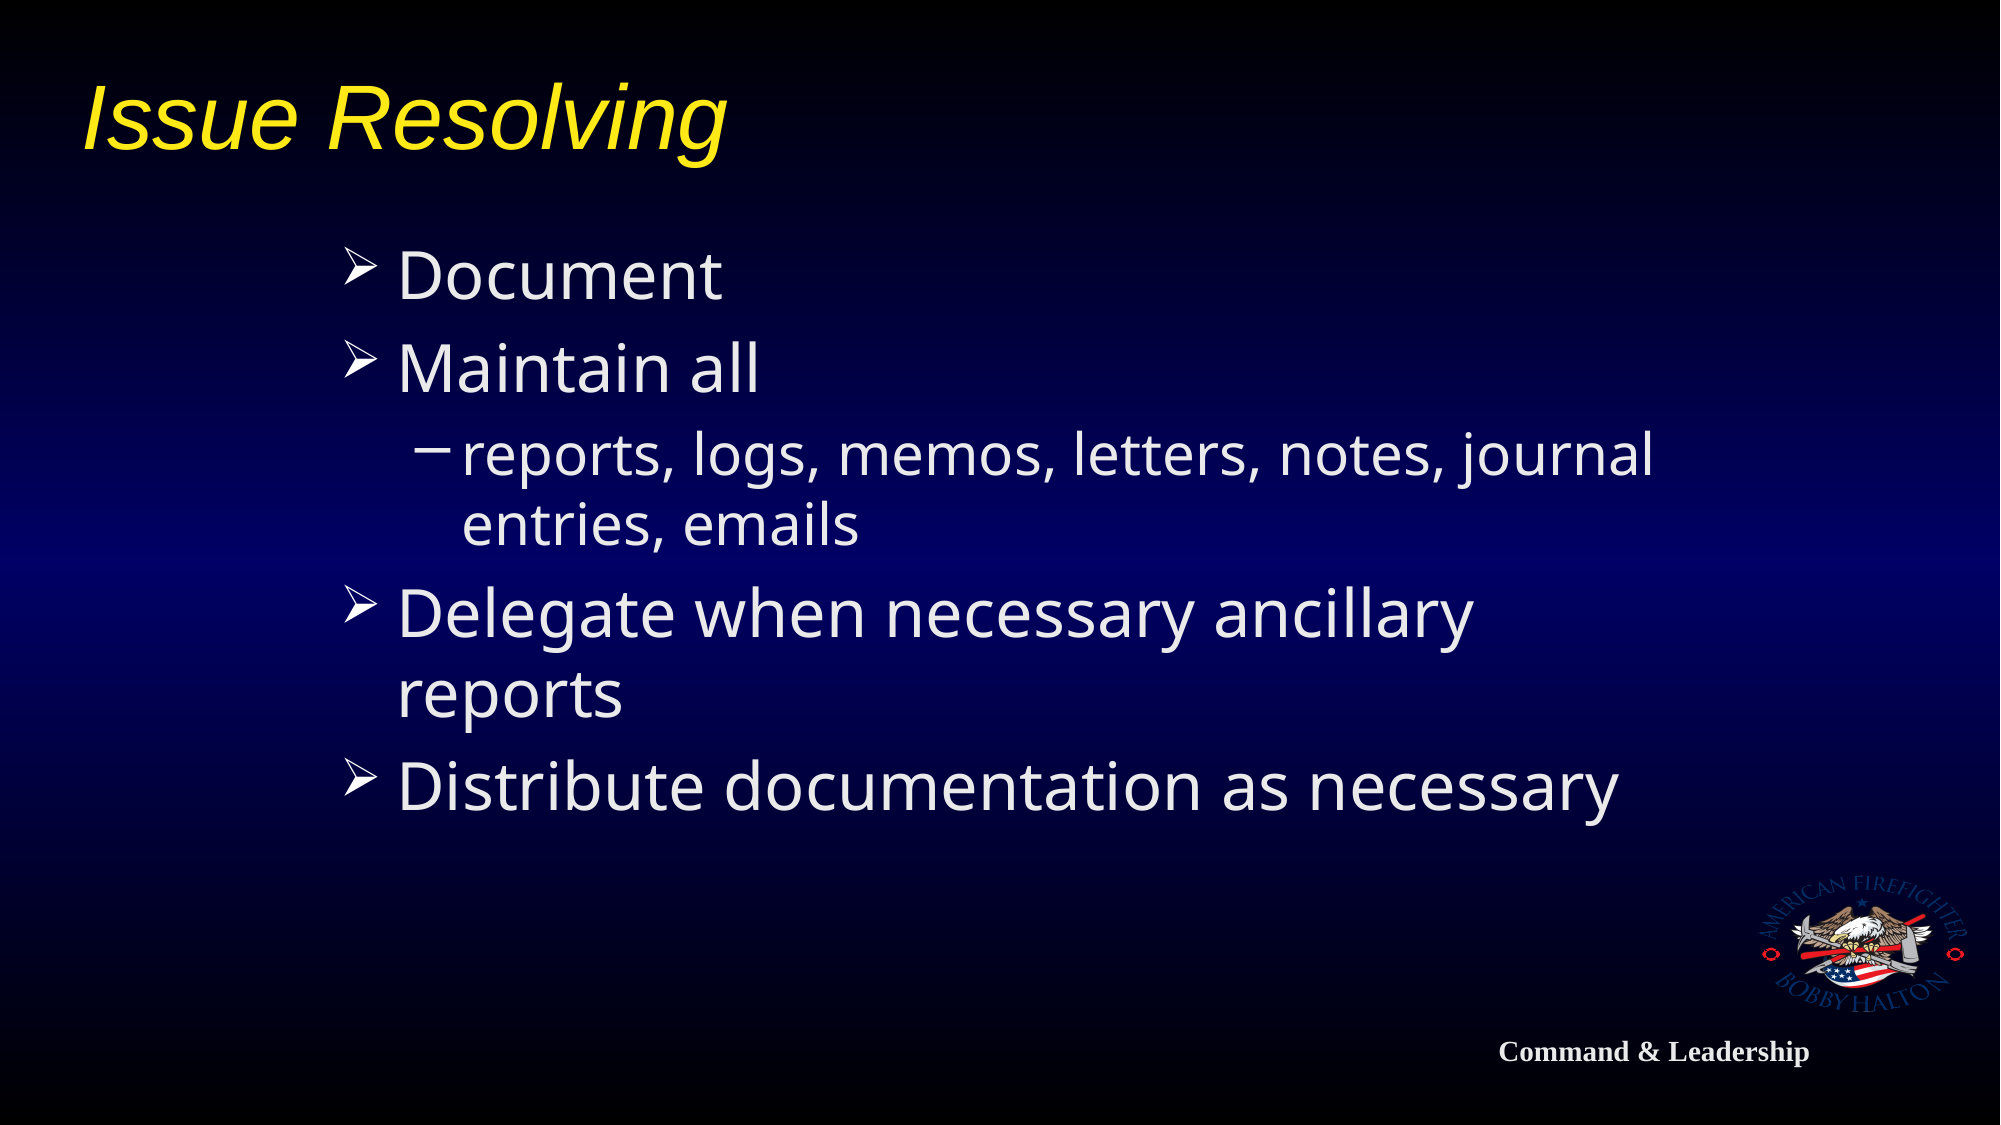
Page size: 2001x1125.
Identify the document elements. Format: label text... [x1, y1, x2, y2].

picture [1753, 862, 1971, 1025]
footer Command & Leadership [1483, 1025, 2000, 1100]
list Document Maintain all reports, logs, memos, letters, notes, journal entries, emails Delegate when necessary ancillary reports Distribute documentation as necessary [324, 224, 1675, 1025]
title Issue Resolving [66, 37, 1950, 188]
